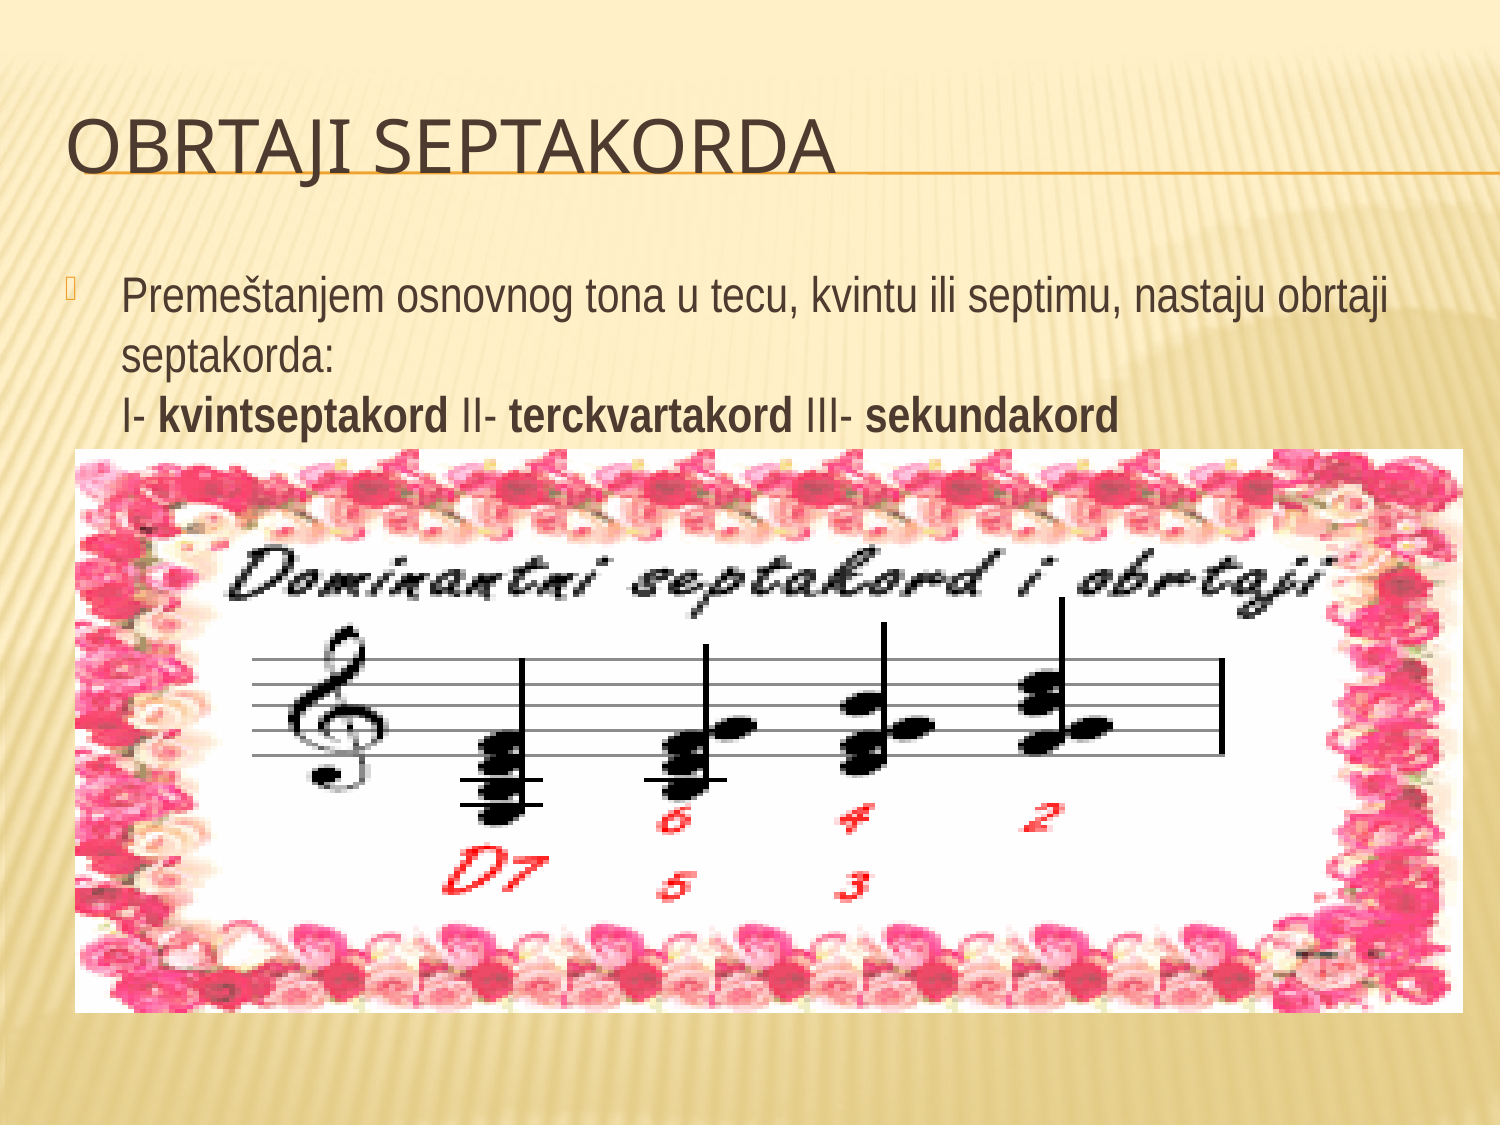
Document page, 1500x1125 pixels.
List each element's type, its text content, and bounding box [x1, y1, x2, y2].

title OBRTAJI SEPTAKORDA [50, 75, 1475, 213]
picture [74, 449, 1463, 1013]
list Premeštanjem osnovnog tona u tecu, kvintu ili septimu, nastaju obrtaji septakorda: I- kvintseptakord II- terckvartakord III- sekundakord [50, 254, 1475, 998]
